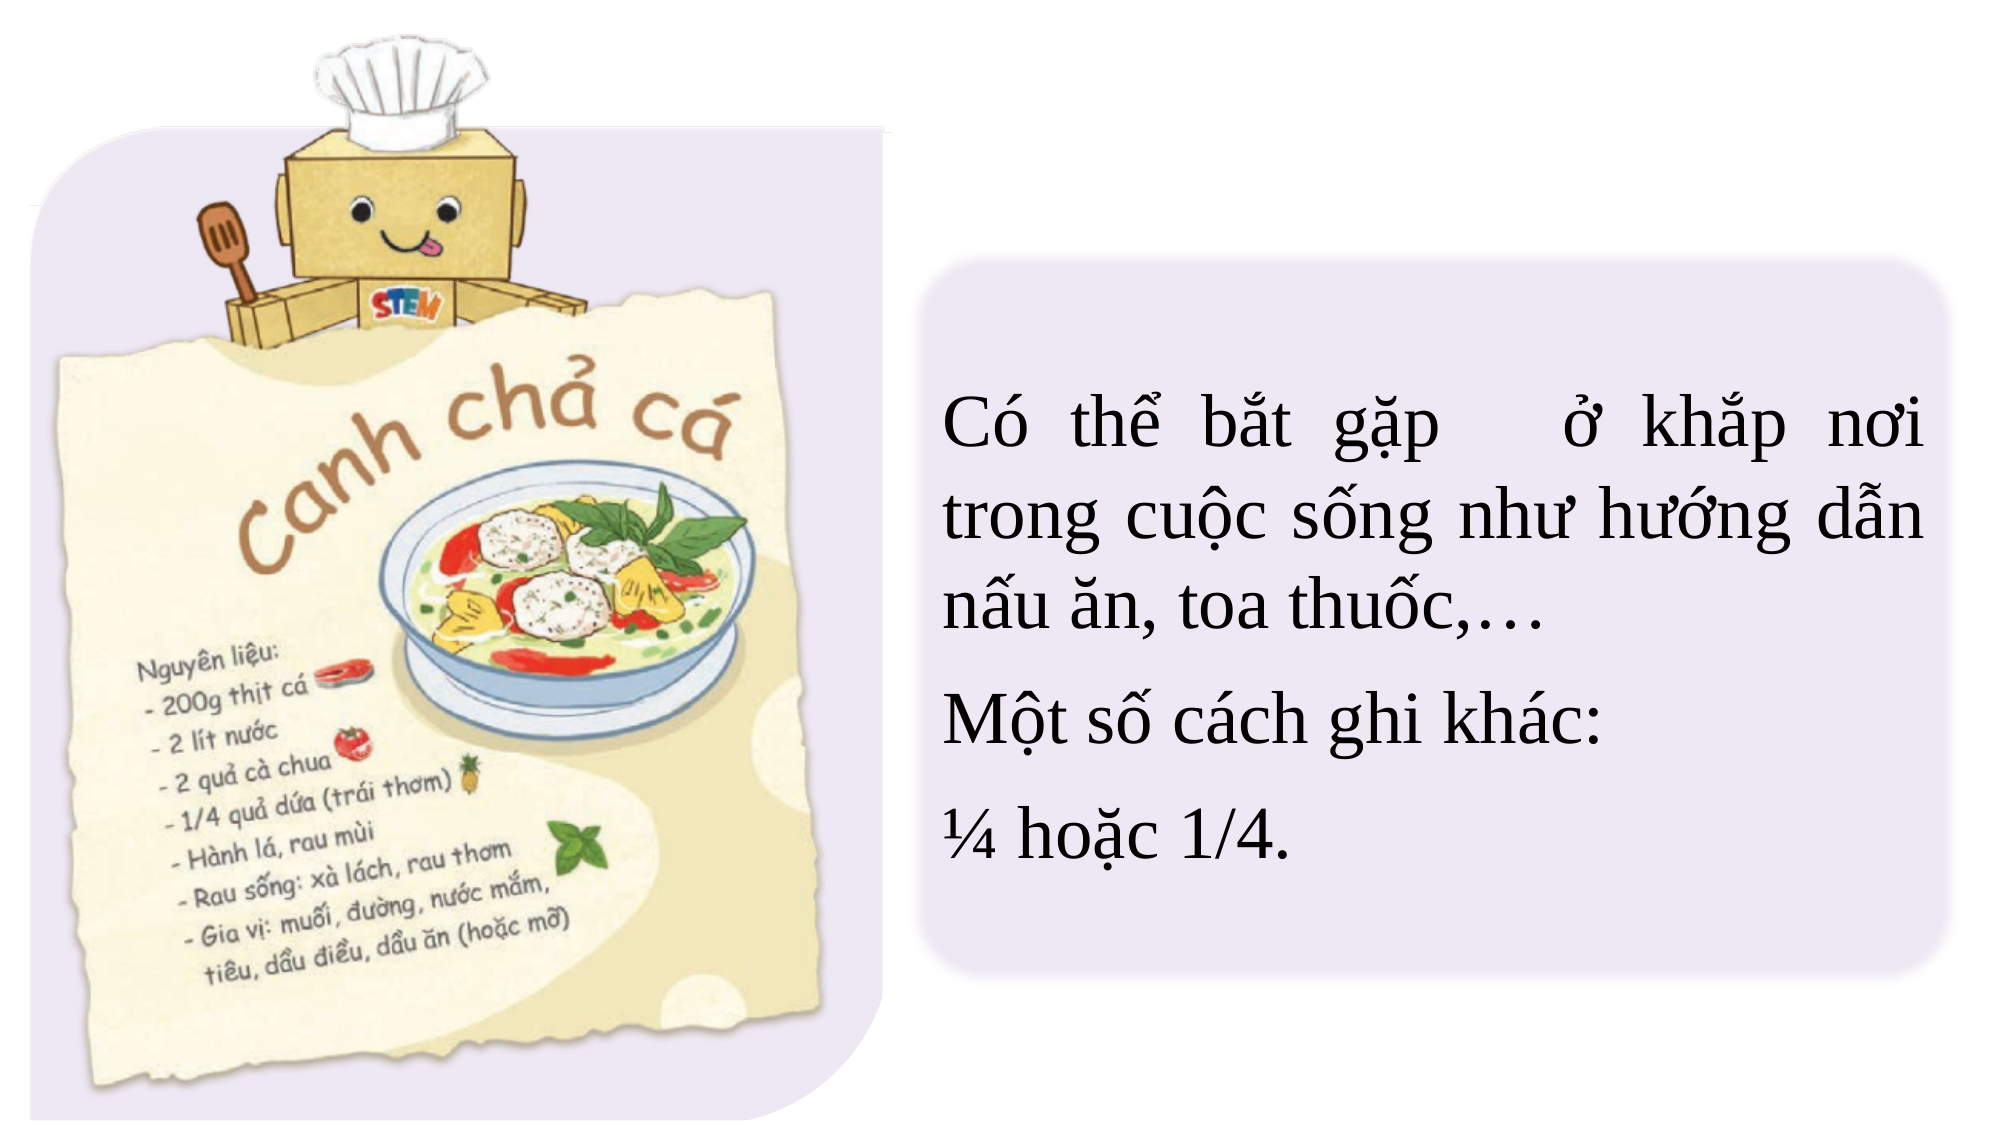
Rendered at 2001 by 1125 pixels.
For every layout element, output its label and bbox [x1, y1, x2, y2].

picture [28, 30, 892, 1125]
